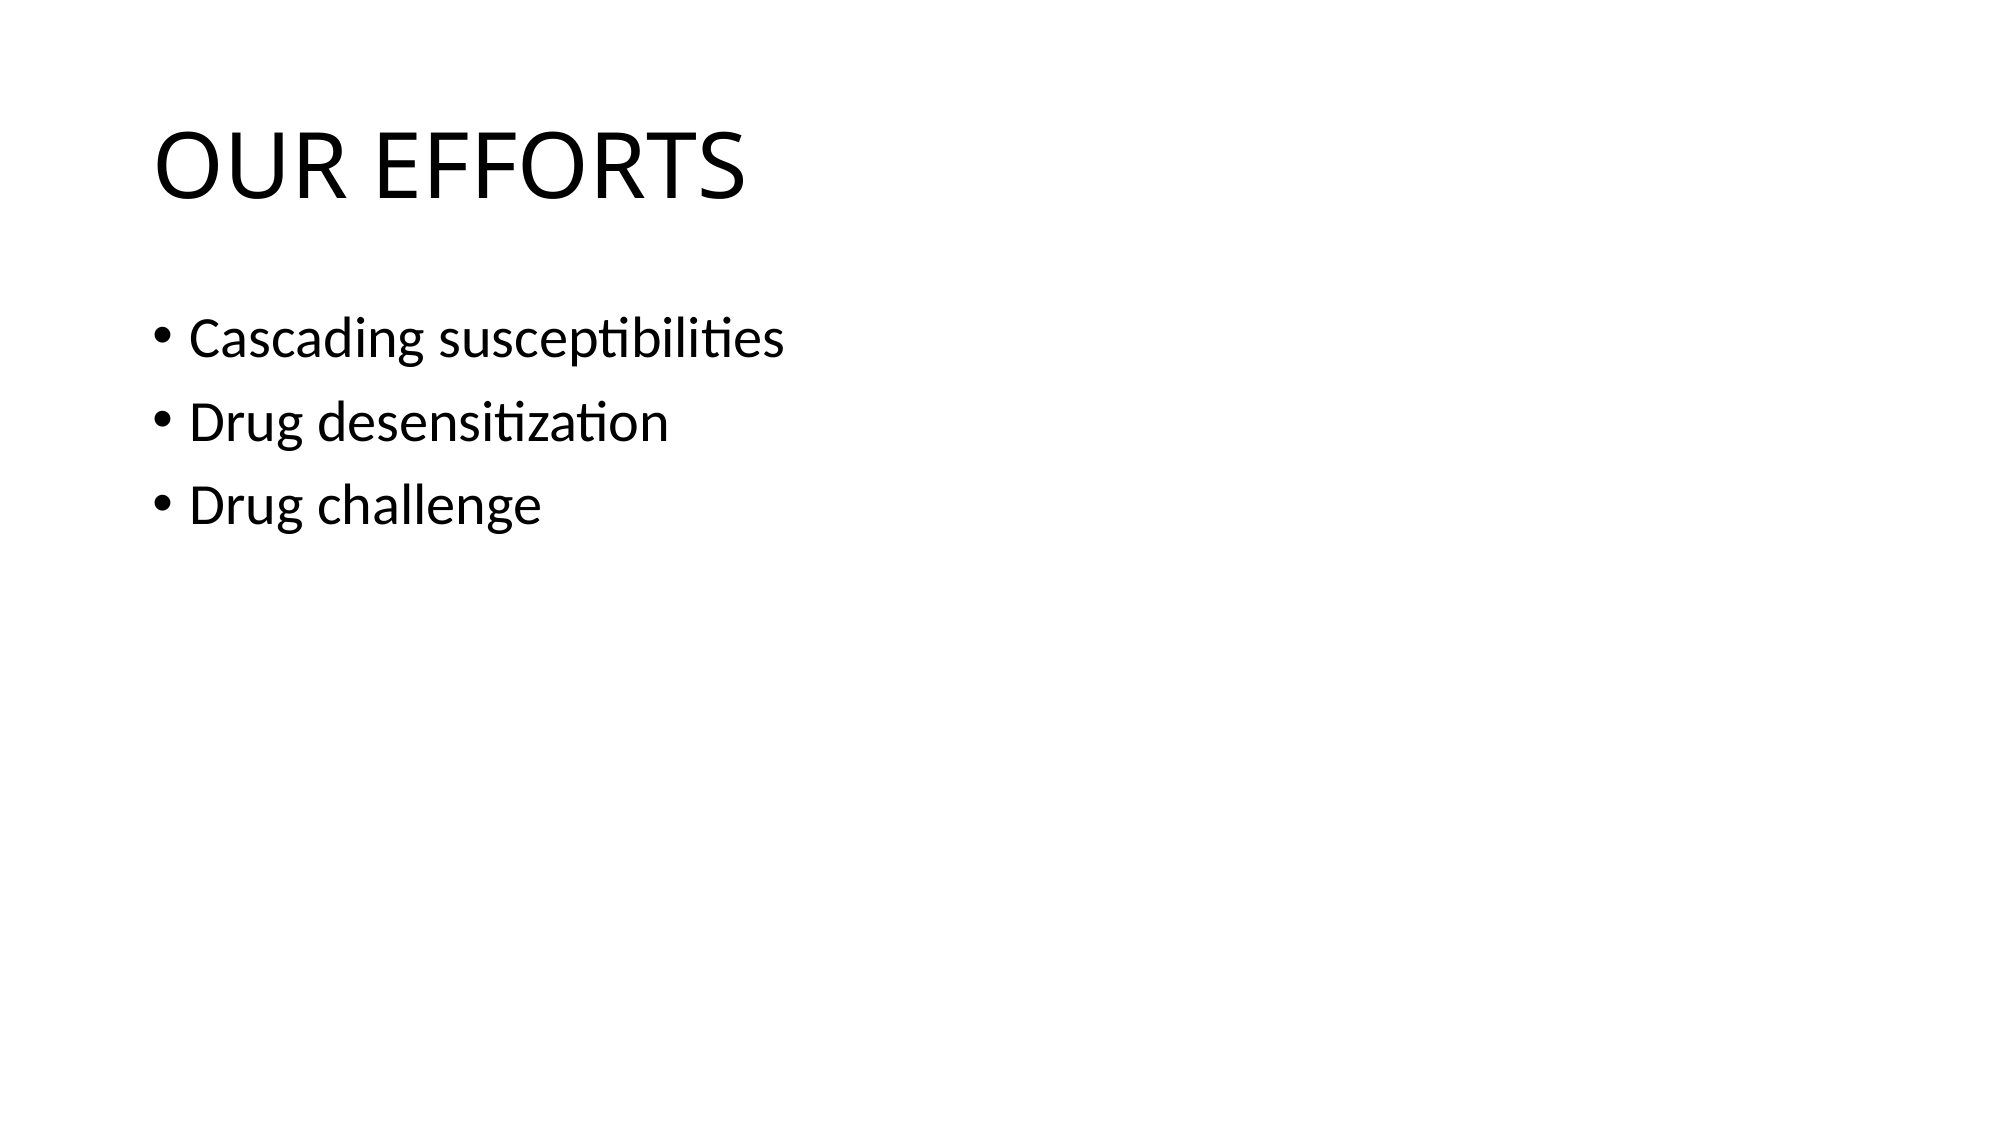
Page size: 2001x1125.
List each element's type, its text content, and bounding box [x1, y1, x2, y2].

title OUR EFFORTS [137, 59, 1863, 278]
list Cascading susceptibilities Drug desensitization Drug challenge [137, 299, 1863, 1014]
